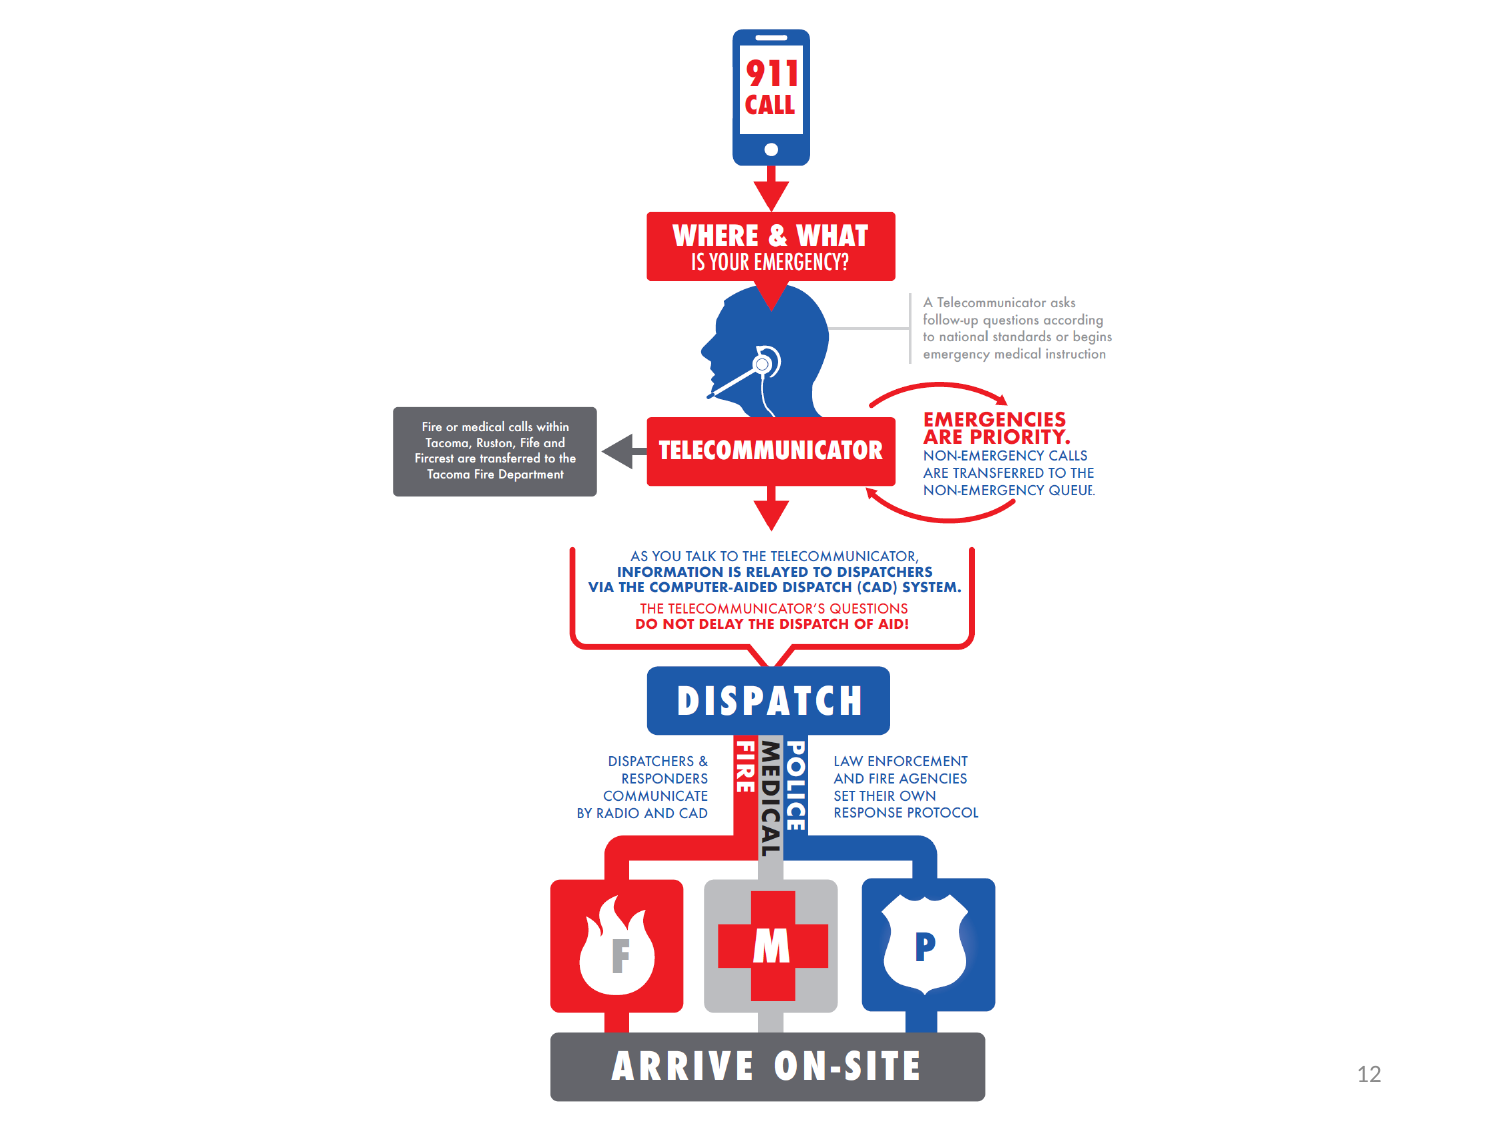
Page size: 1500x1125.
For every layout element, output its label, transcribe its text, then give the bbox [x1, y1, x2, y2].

picture [327, 0, 1207, 1125]
slide_number 12 [1207, 1042, 1397, 1103]
